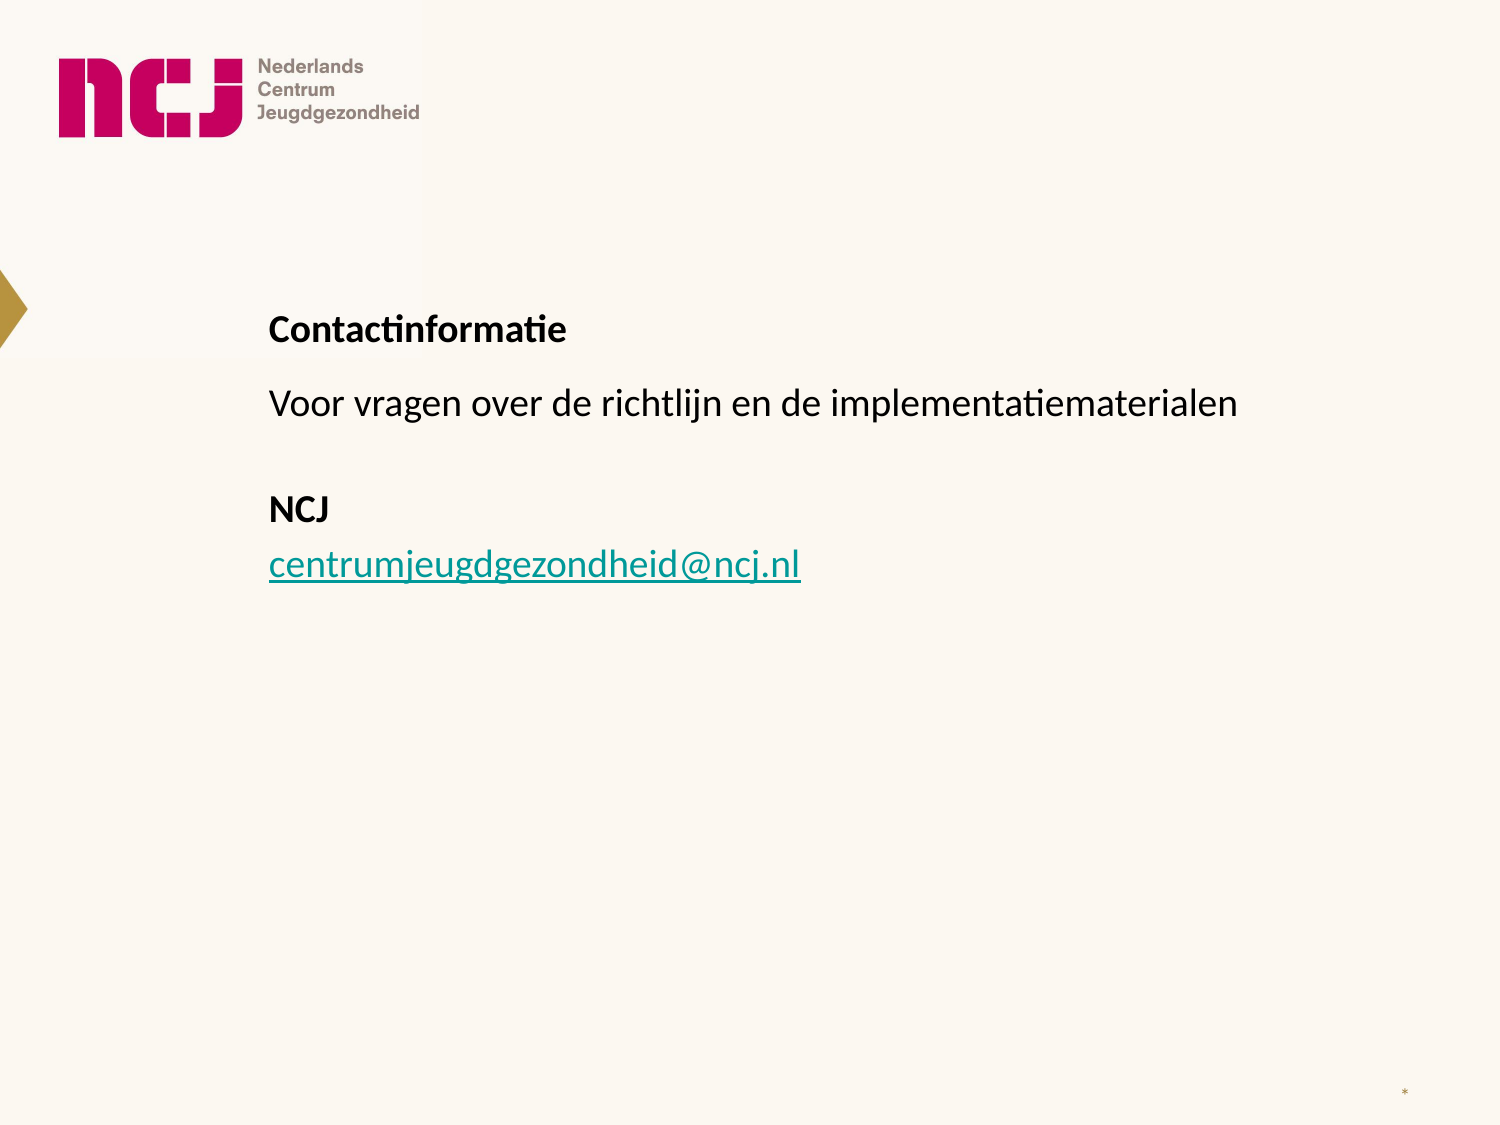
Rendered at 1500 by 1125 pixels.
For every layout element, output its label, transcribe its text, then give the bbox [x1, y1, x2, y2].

text_box Contactinformatie [253, 295, 1425, 362]
text_box * [1100, 1074, 1425, 1113]
picture [0, 0, 422, 358]
text_box Voor vragen over de richtlijn en de implementatiematerialen NCJ centrumjeugdgezondheid@ncj.nl [253, 362, 1425, 1013]
